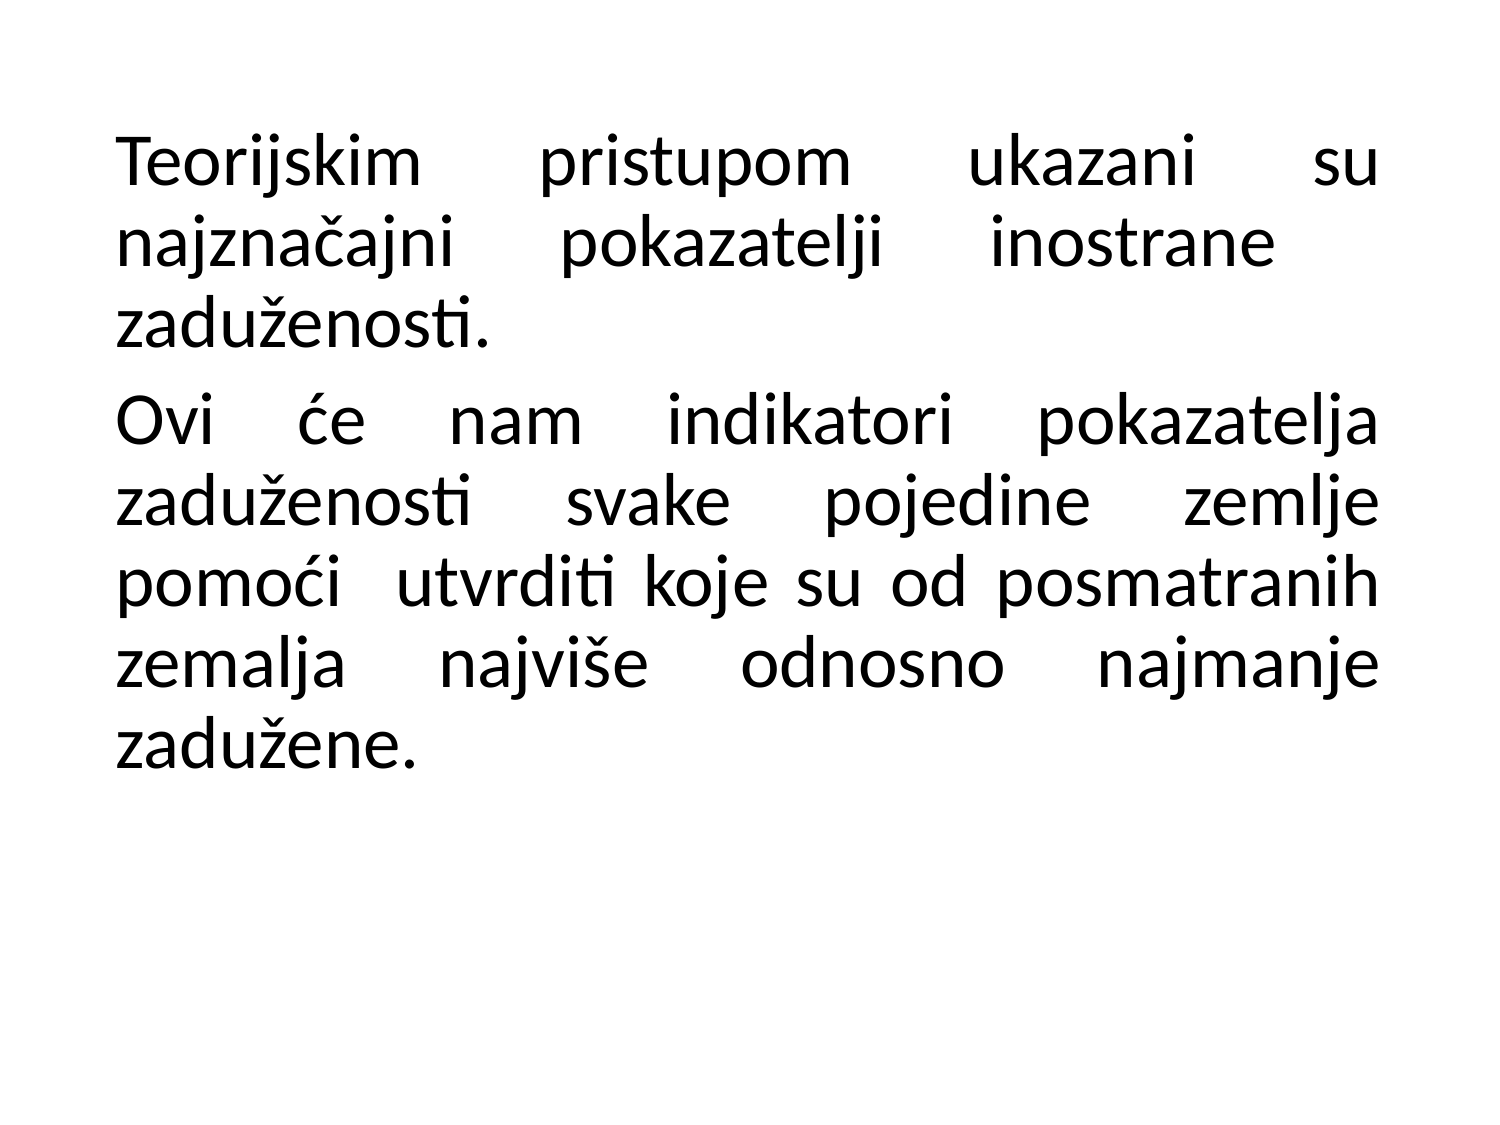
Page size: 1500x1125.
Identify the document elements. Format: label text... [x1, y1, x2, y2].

list Teorijskim pristupom ukazani su najznačajni pokazatelji inostrane zaduženosti. Ovi će nam indikatori pokazatelja zaduženosti svake pojedine zemlje pomoći utvrditi koje su od posmatranih zemalja najviše odnosno najmanje zadužene. [100, 113, 1397, 1014]
